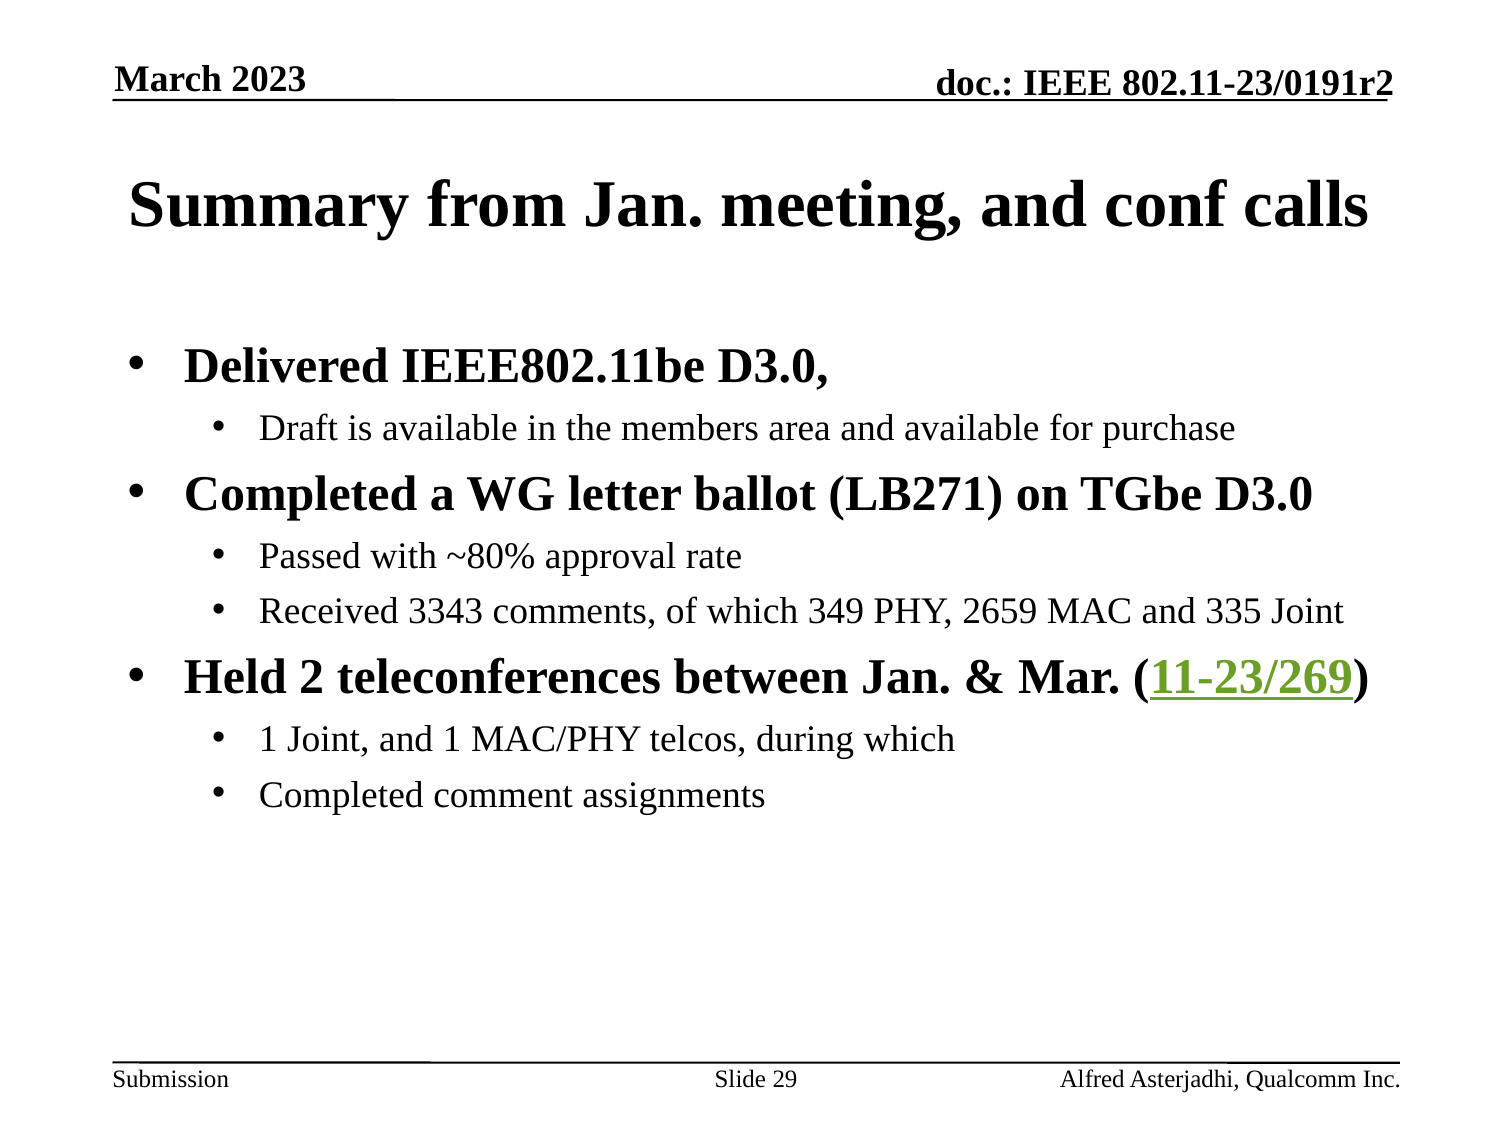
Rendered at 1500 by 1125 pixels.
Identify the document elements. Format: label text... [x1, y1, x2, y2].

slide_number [114, 54, 423, 100]
footer Alfred Asterjadhi, Qualcomm Inc. [878, 1061, 1402, 1093]
title Summary from Jan. meeting, and conf calls [112, 112, 1388, 288]
list Delivered IEEE802.11be D3.0, Draft is available in the members area and available for purchase Completed a WG letter ballot (LB271) on TGbe D3.0 Passed with ~80% approval rate Received 3343 comments, of which 349 PHY, 2659 MAC and 335 Joint Held 2 teleconferences between Jan. & Mar. (11-23/269) 1 Joint, and 1 MAC/PHY telcos, during which Completed comment assignments [112, 324, 1438, 1000]
slide_number Slide 29 [712, 1061, 800, 1123]
